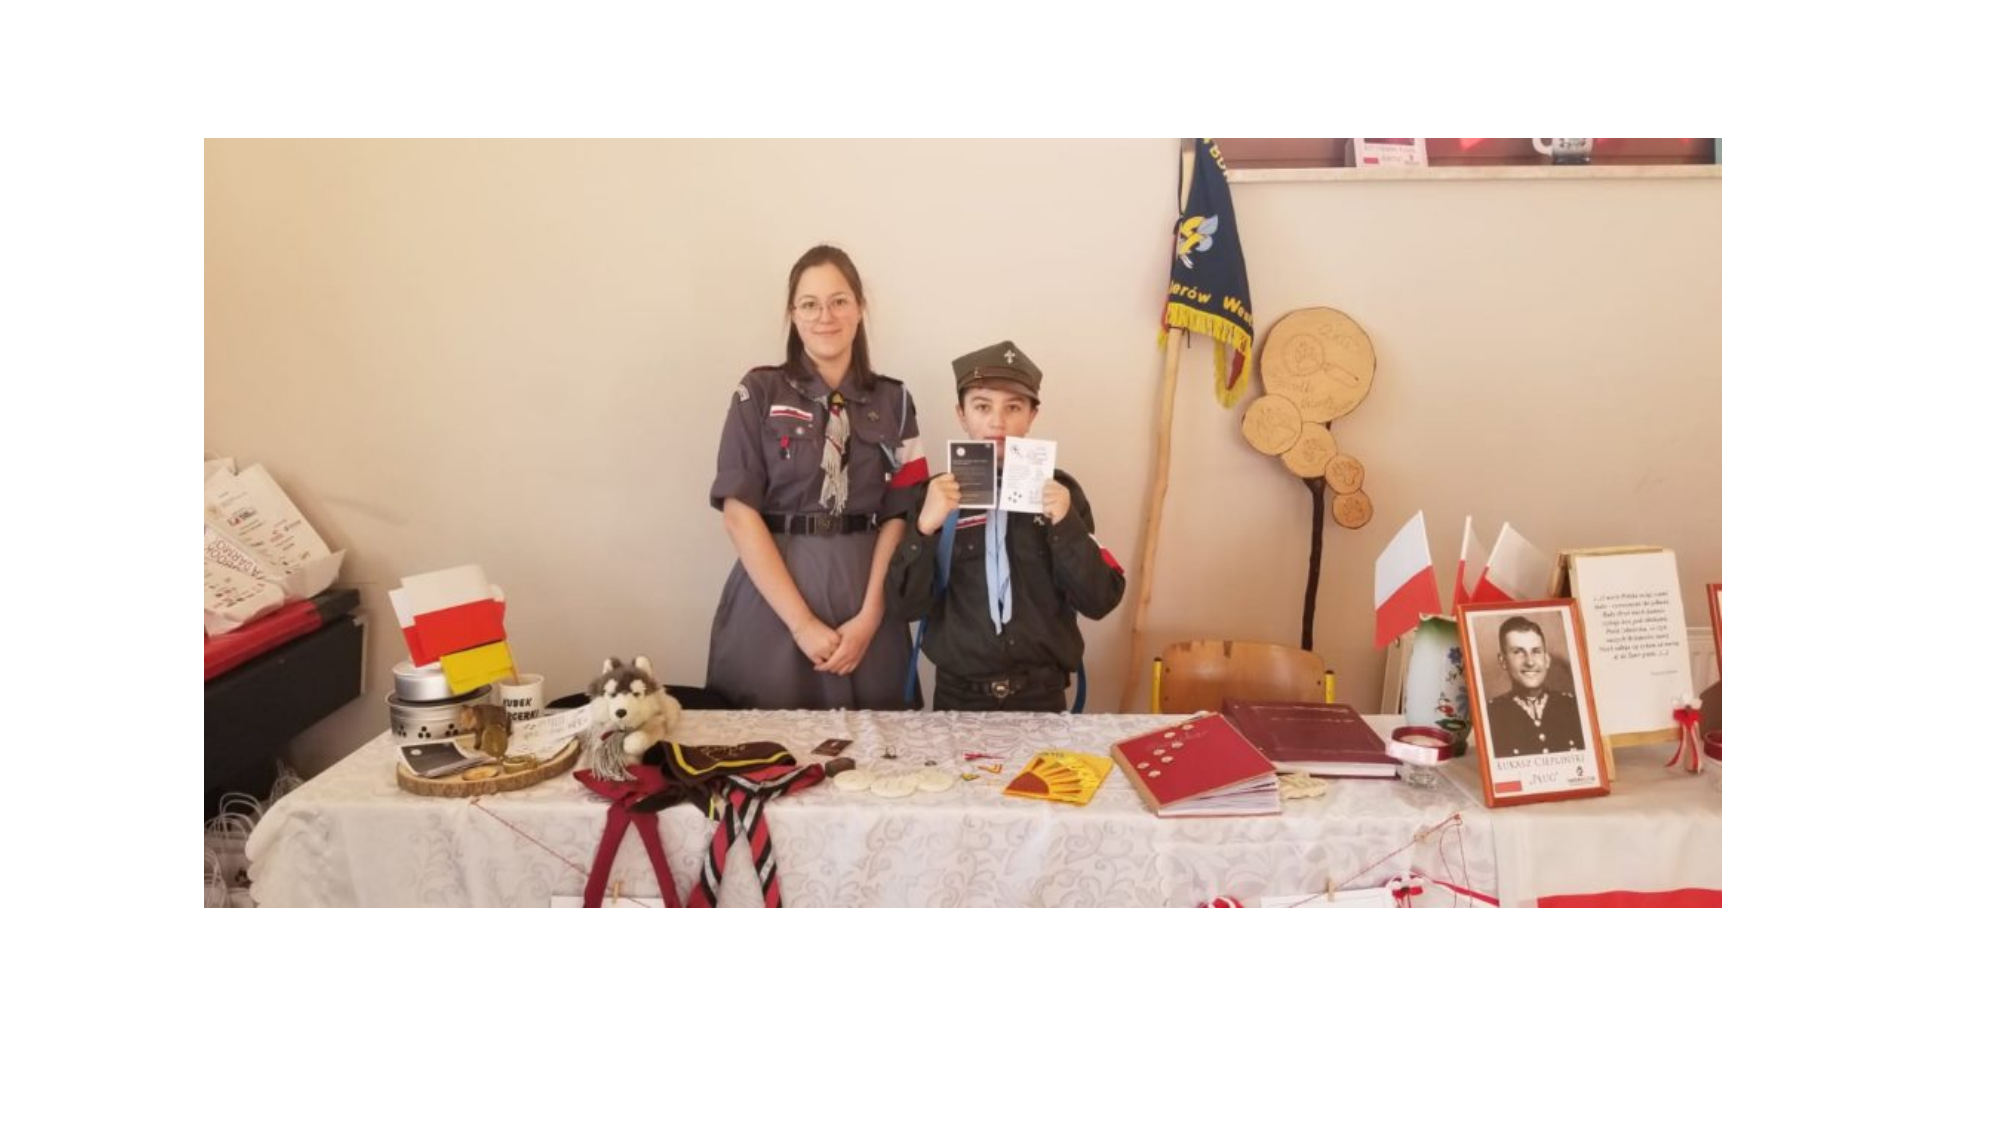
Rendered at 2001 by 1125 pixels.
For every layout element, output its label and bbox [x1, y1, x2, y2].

list [204, 138, 1722, 908]
